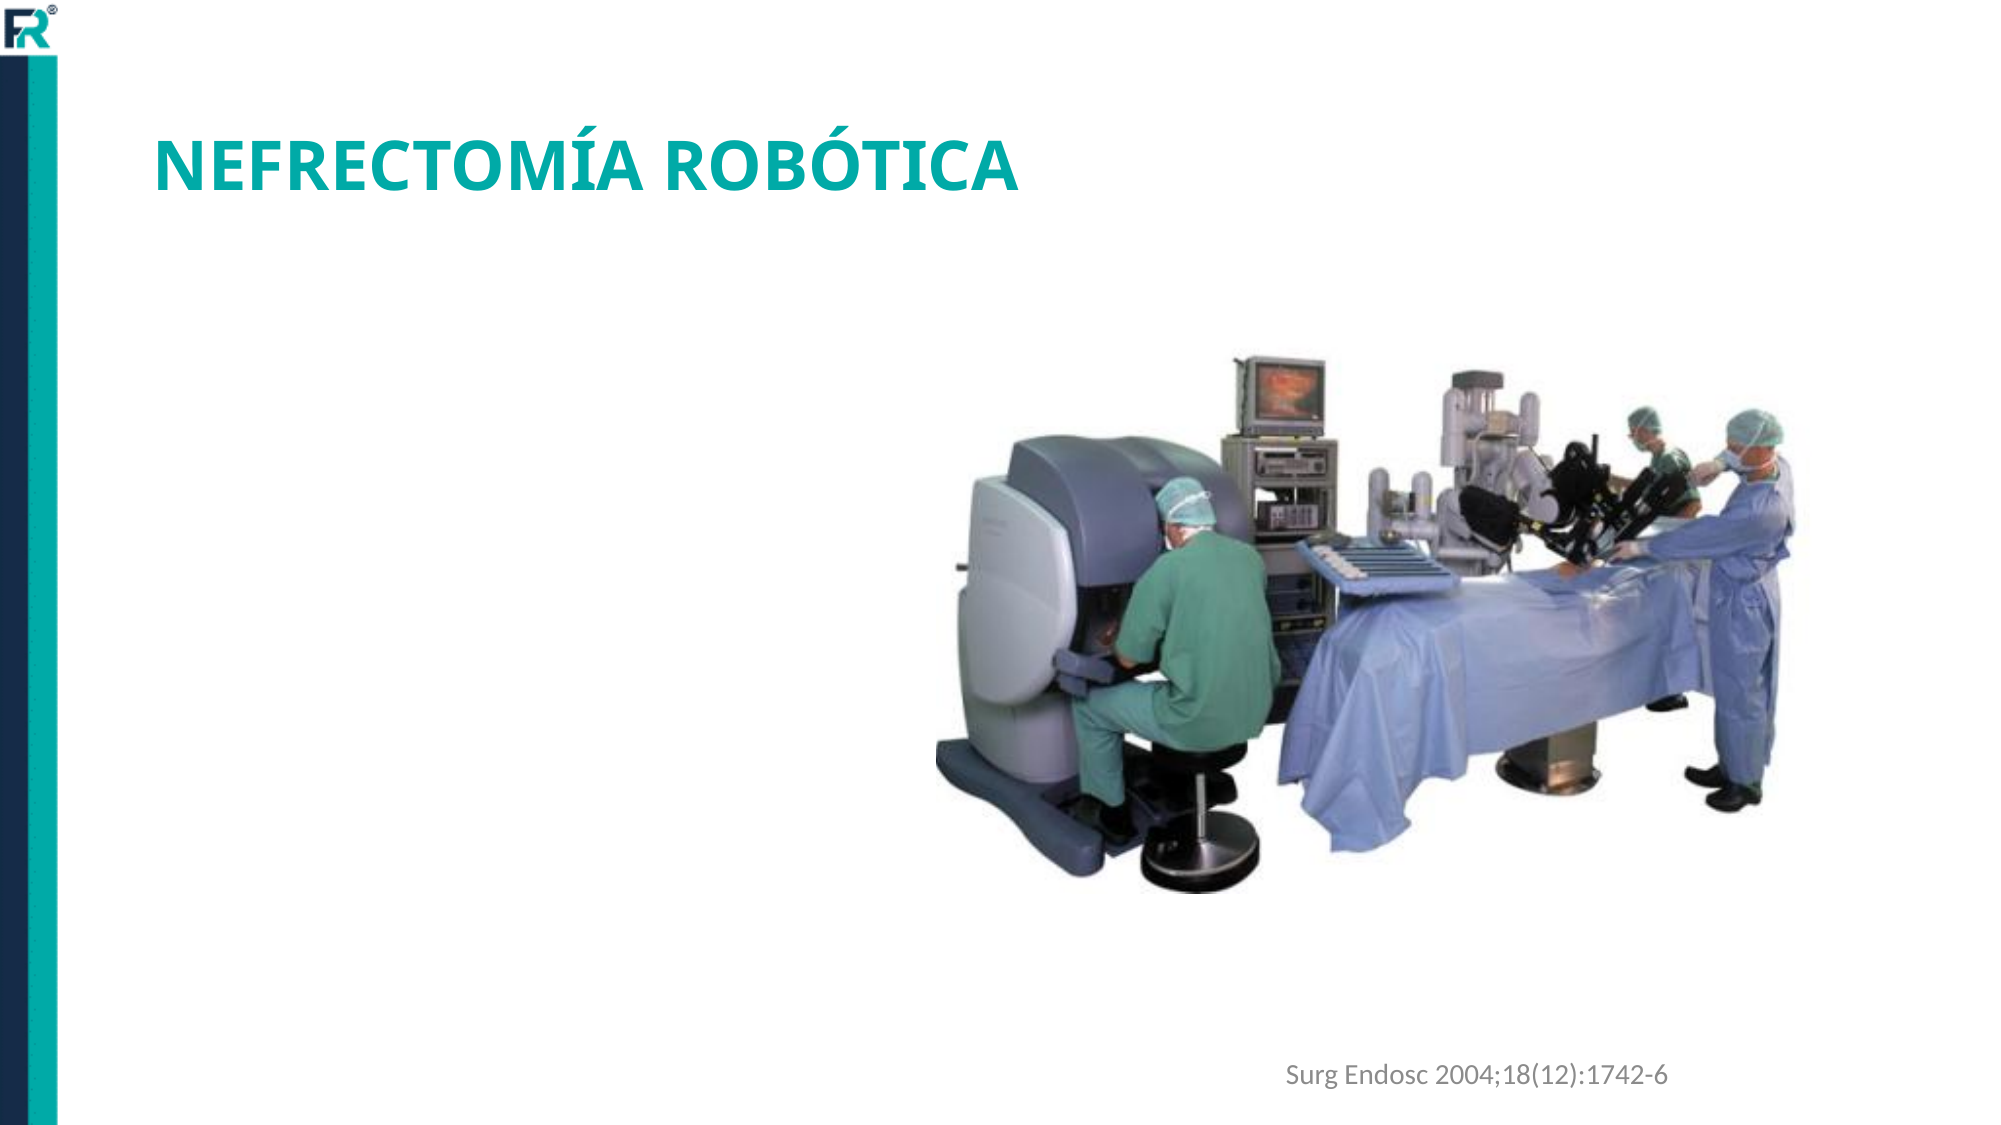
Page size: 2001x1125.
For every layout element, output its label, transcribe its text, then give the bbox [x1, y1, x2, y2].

footer Surg Endosc 2004;18(12):1742-6 [1239, 1042, 1715, 1103]
picture [0, 0, 2001, 1125]
title NEFRECTOMÍA ROBÓTICA [137, 59, 1863, 278]
